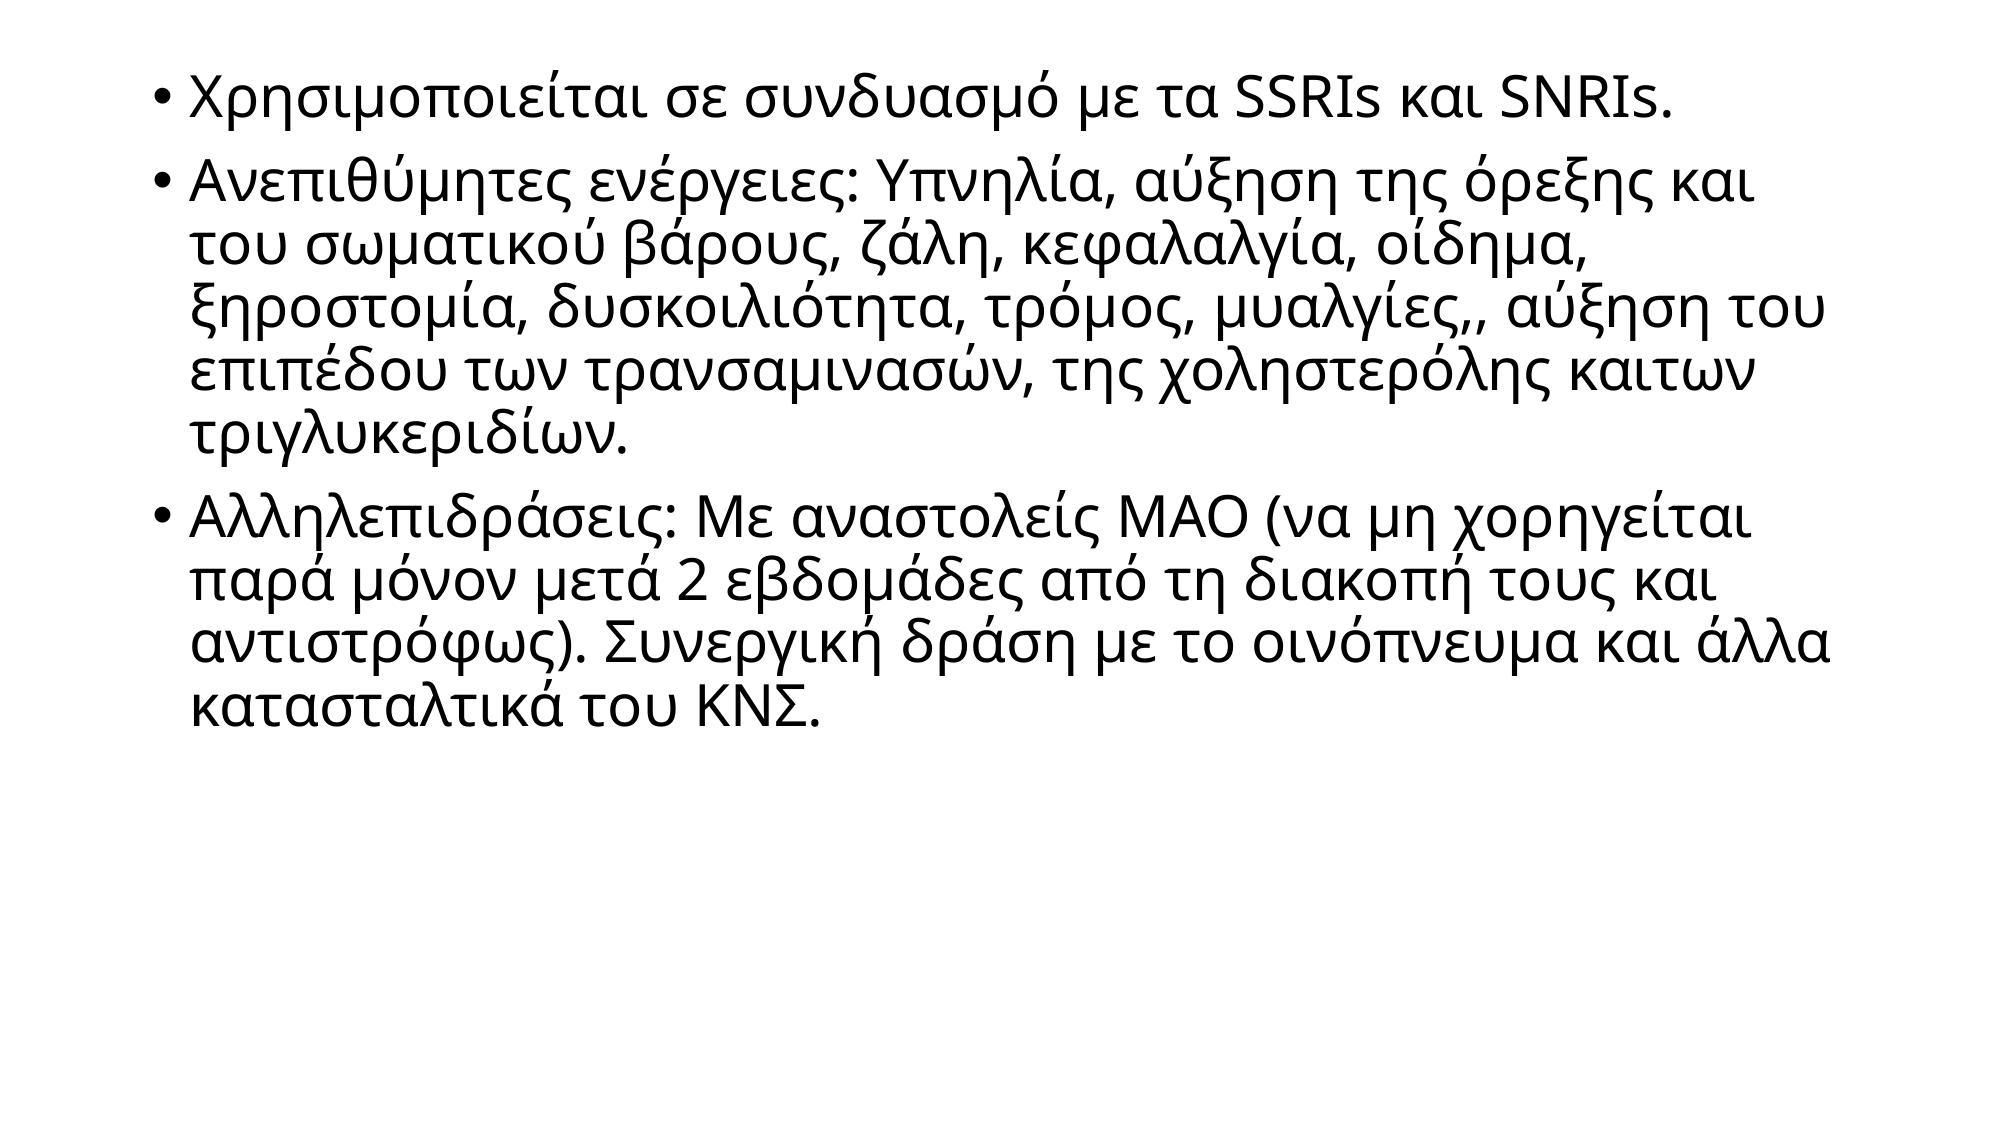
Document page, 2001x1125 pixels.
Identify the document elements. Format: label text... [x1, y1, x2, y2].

list Χρησιμοποιείται σε συνδυασμό με τα SSRIs και SNRIs. Aνεπιθύμητες ενέργειες: Yπνηλία, αύξηση της όρεξης και του σωματικού βάρους, ζάλη, κεφαλαλγία, οίδημα, ξηροστομία, δυσκοιλιότητα, τρόμος, μυαλγίες,, αύξηση του επιπέδου των τρανσαμινασών, της χοληστερόλης καιτων τριγλυκεριδίων. Aλληλεπιδράσεις: Με αναστολείς ΜΑΟ (να μη χορηγείται παρά μόνον μετά 2 εβδομάδες από τη διακοπή τους και αντιστρόφως). Συνεργική δράση με το οινόπνευμα και άλλα κατασταλτικά του ΚΝΣ. [137, 59, 1863, 1014]
